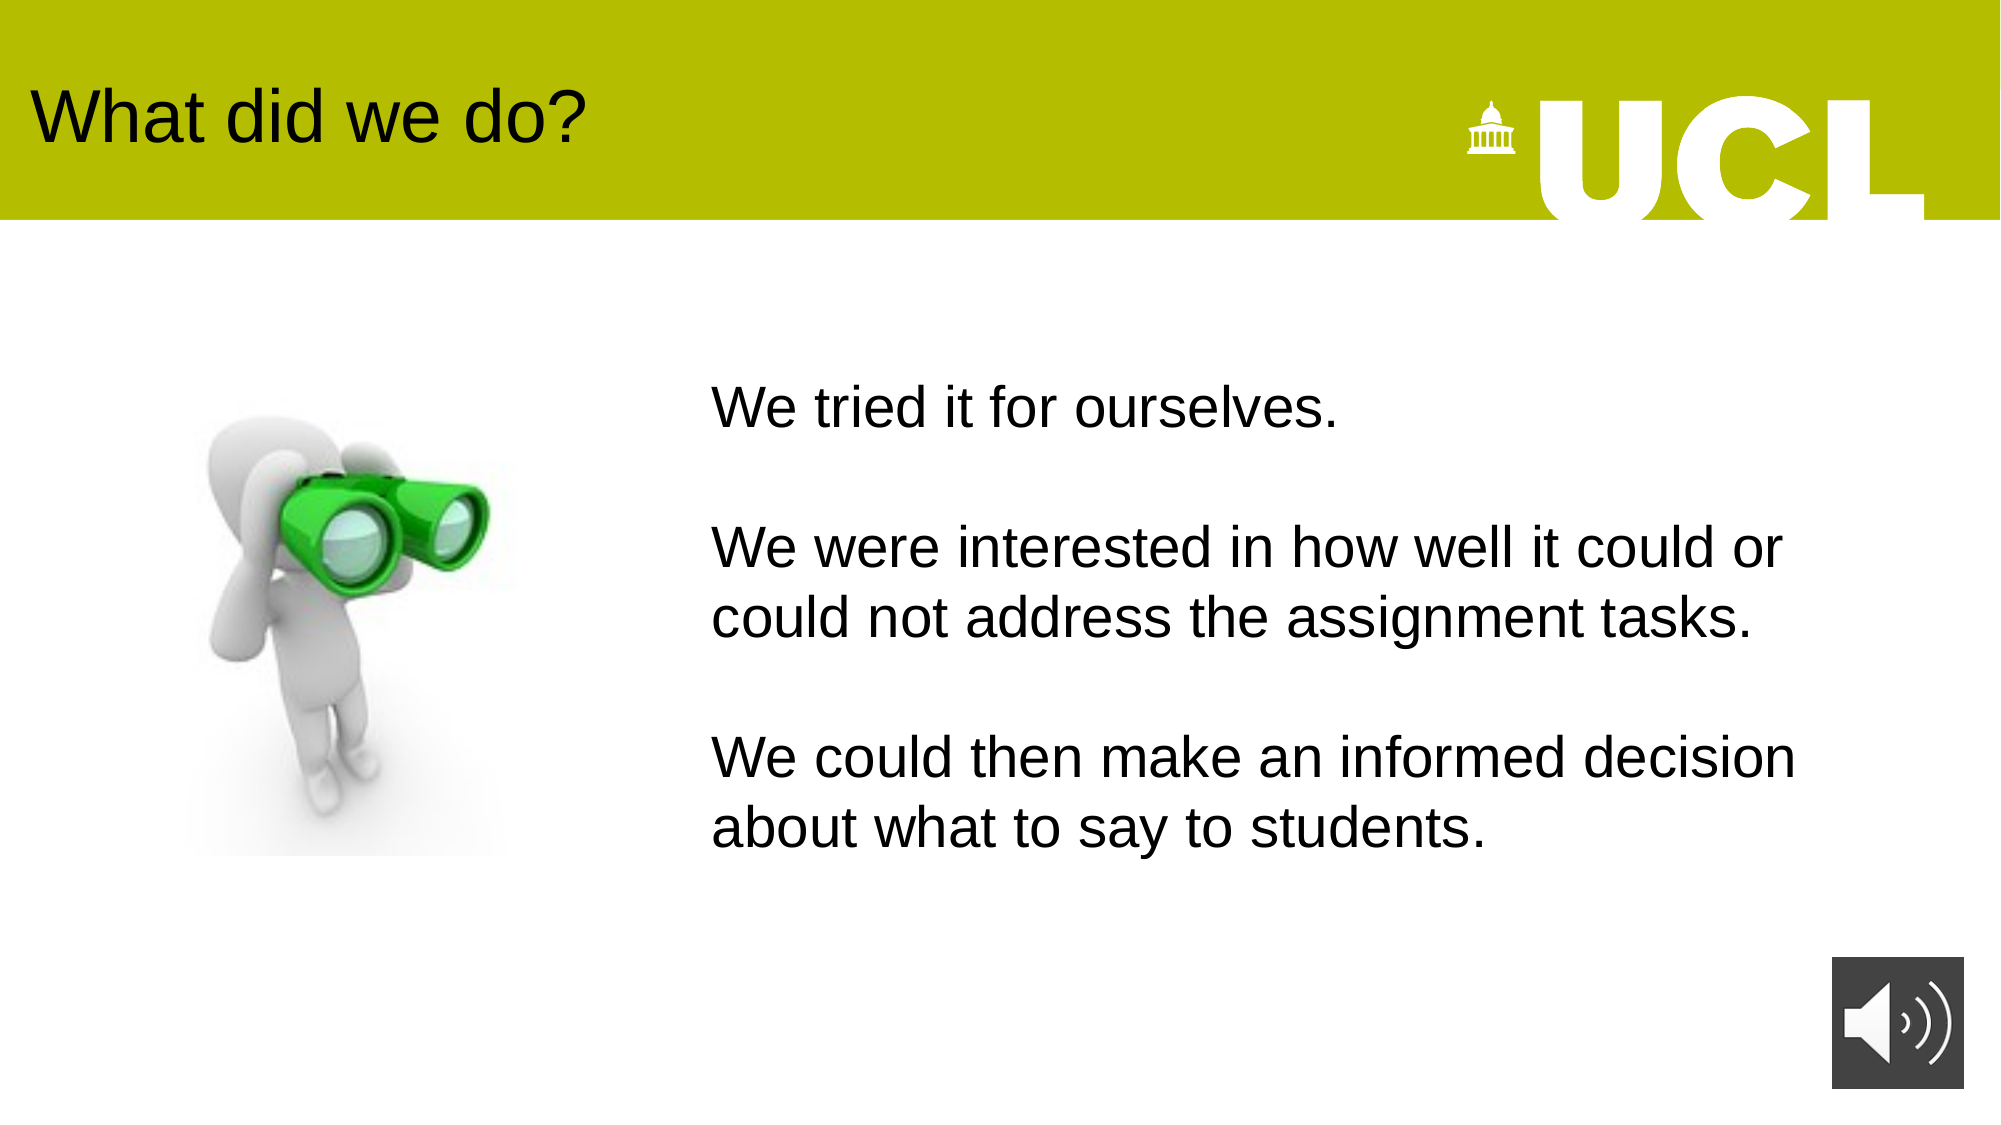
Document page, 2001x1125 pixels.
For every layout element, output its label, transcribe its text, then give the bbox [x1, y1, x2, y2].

picture [0, 0, 2001, 220]
picture [133, 379, 611, 856]
picture [1830, 955, 1965, 1090]
title What did we do? [30, 77, 1415, 161]
text_box We tried it for ourselves. We were interested in how well it could or could not address the assignment tasks. We could then make an informed decision about what to say to students. [697, 362, 1882, 1122]
